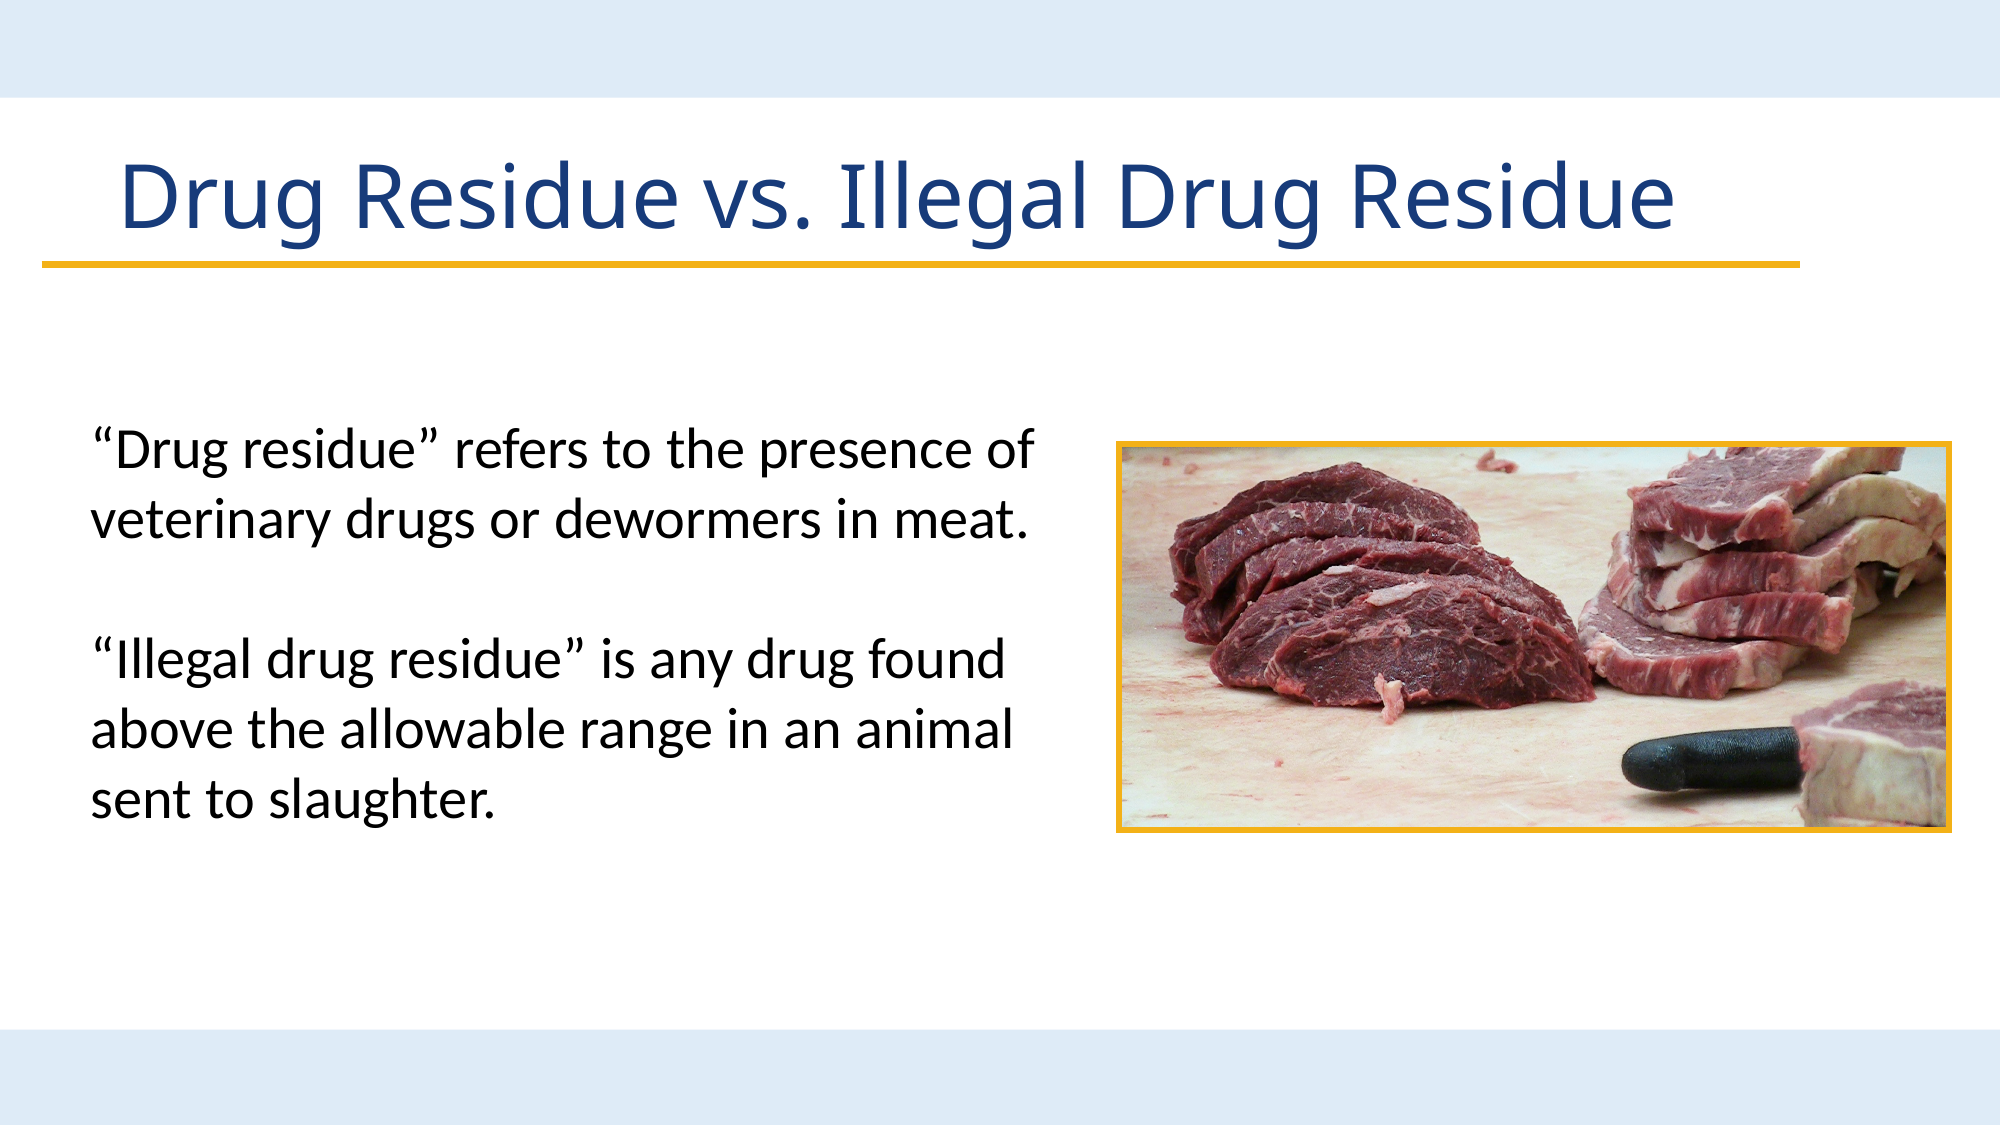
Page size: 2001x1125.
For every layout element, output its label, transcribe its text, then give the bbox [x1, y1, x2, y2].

text_box [0, 1029, 2000, 1125]
title Drug Residue vs. Illegal Drug Residue [17, 87, 1803, 256]
text_box “Drug residue” refers to the presence of veterinary drugs or dewormers in meat. “Illegal drug residue” is any drug found above the allowable range in an animal sent to slaughter. [76, 403, 1070, 958]
picture [1118, 441, 1949, 833]
text_box [0, 0, 2000, 99]
